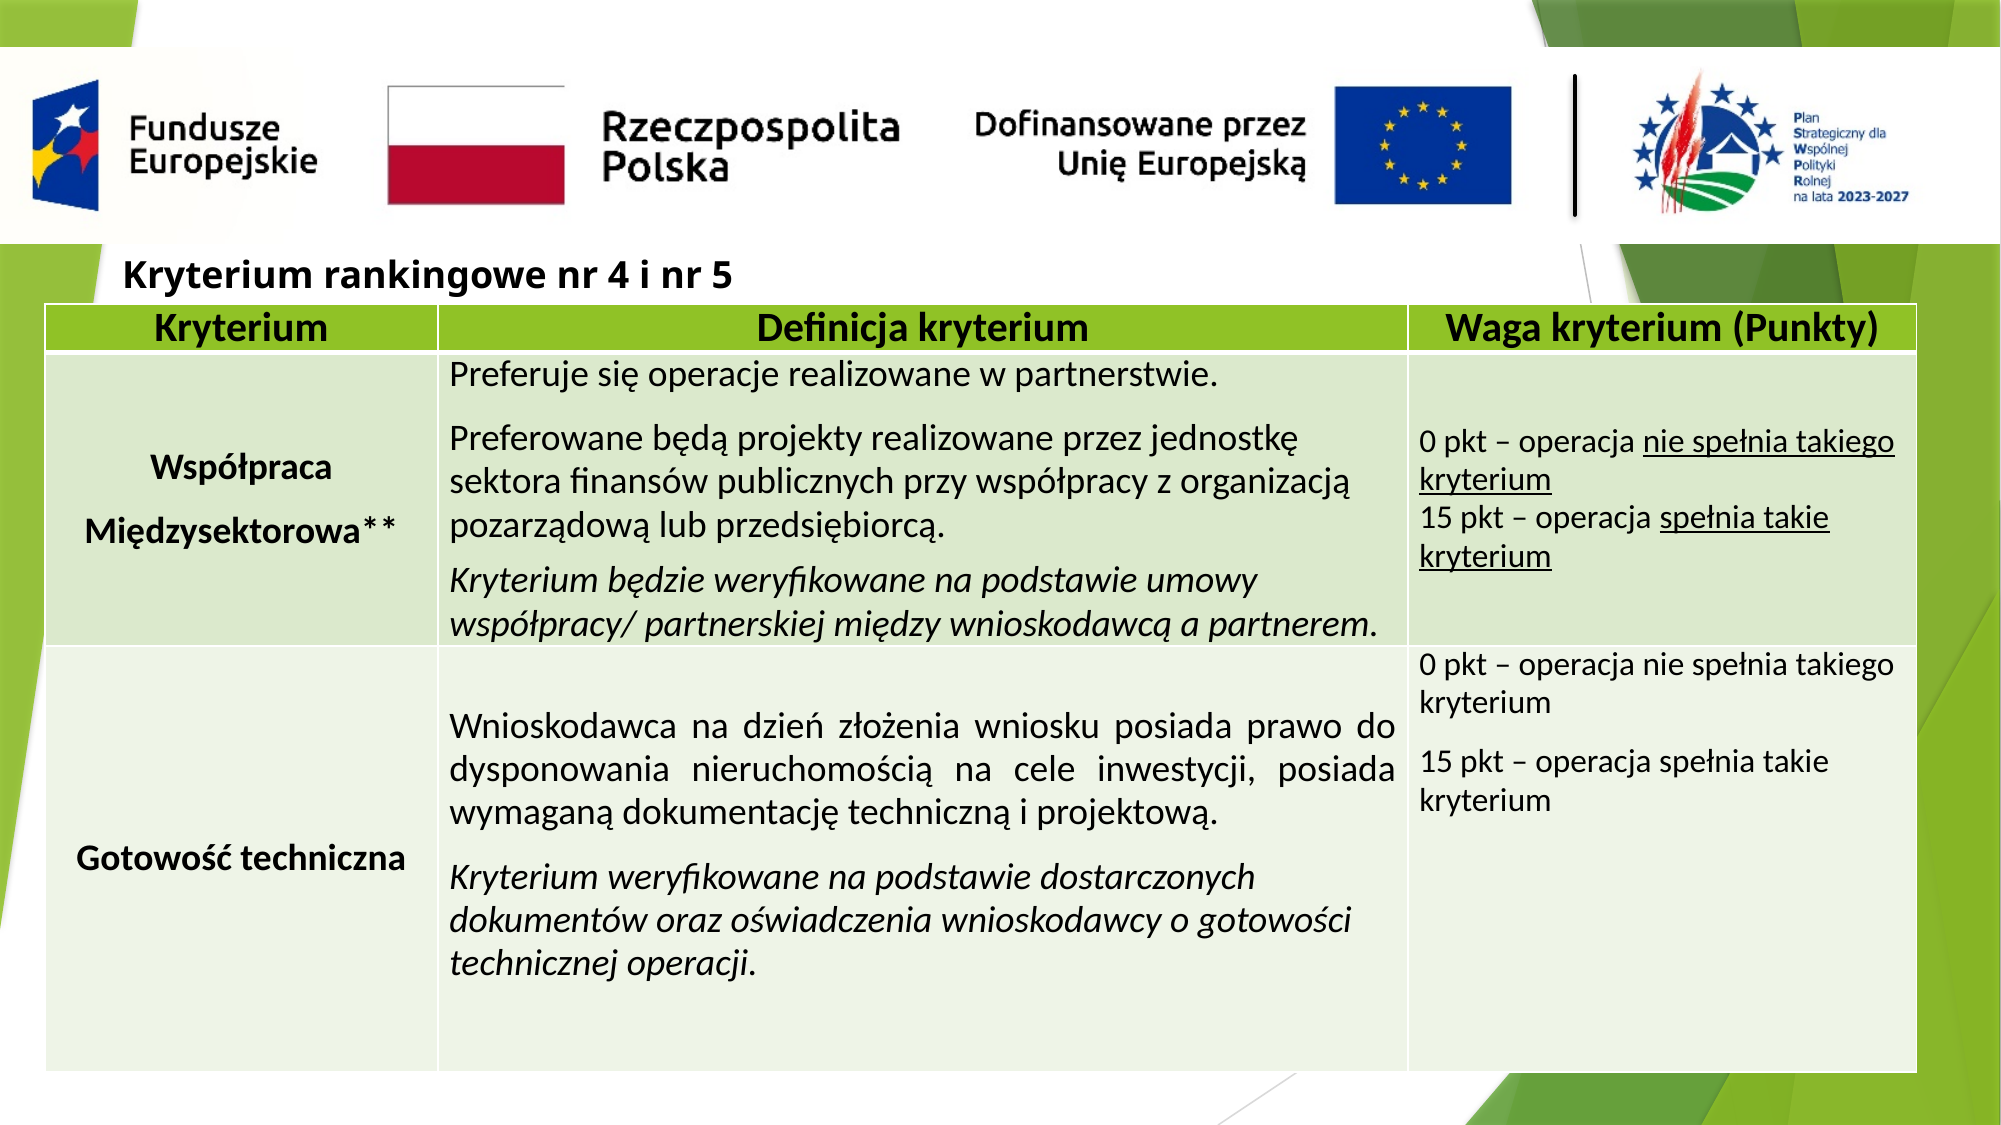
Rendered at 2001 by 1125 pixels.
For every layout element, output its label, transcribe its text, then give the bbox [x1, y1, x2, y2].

picture [0, 46, 2000, 245]
table_header Definicja kryterium [439, 305, 1407, 350]
table_cell Wnioskodawca na dzień złożenia wniosku posiada prawo do dysponowania nieruchomością na cele inwestycji, posiada wymaganą dokumentację techniczną i projektową. Kryterium weryfikowane na podstawie dostarczonych dokumentów oraz oświadczenia wnioskodawcy o gotowości technicznej operacji. [439, 647, 1407, 1071]
table_header Kryterium [46, 305, 437, 350]
table_header Waga kryterium (Punkty) [1409, 305, 1916, 350]
table_cell Preferuje się operacje realizowane w partnerstwie. Preferowane będą projekty realizowane przez jednostkę sektora finansów publicznych przy współpracy z organizacją pozarządową lub przedsiębiorcą. Kryterium będzie weryfikowane na podstawie umowy współpracy/ partnerskiej między wnioskodawcą a partnerem. [439, 355, 1407, 645]
text_box Kryterium rankingowe nr 4 i nr 5 [107, 253, 1041, 304]
table_cell Gotowość techniczna [46, 647, 437, 1071]
table_cell 0 pkt – operacja nie spełnia takiego kryterium 15 pkt – operacja spełnia takie kryterium [1409, 355, 1916, 645]
table_cell Współpraca Międzysektorowa** [46, 355, 437, 645]
table_cell 0 pkt – operacja nie spełnia takiego kryterium 15 pkt – operacja spełnia takie kryterium [1409, 647, 1916, 1071]
